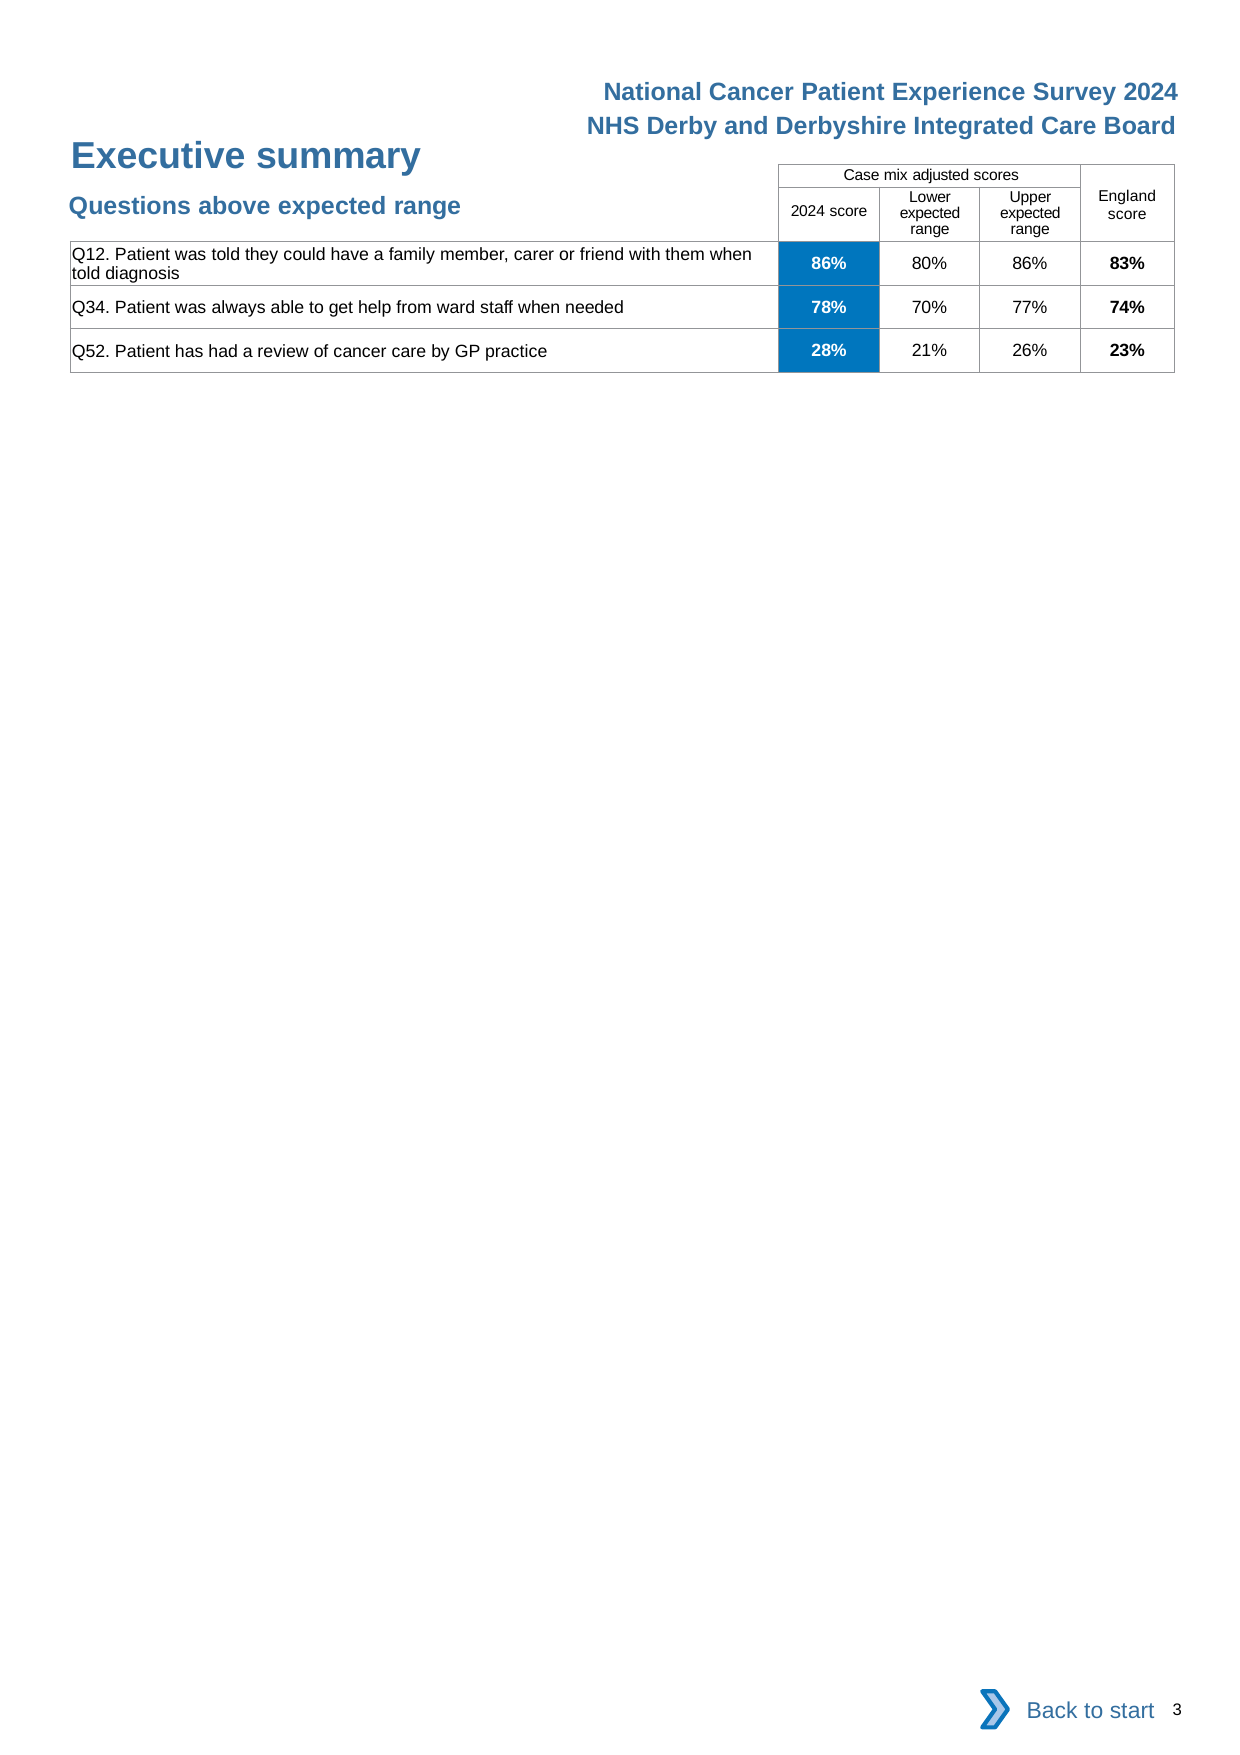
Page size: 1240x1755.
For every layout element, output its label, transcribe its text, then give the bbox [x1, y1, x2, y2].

title Executive summary [68, 220, 465, 425]
table_cell Q12. Patient was told they could have a family member, carer or friend with them when told diagnosis [71, 242, 778, 285]
table_cell Lower expected range [880, 188, 979, 241]
table_cell 77% [980, 286, 1080, 328]
table_cell 86% [980, 242, 1080, 285]
table_cell 70% [880, 286, 979, 328]
table_cell Upper expected range [980, 188, 1080, 241]
text_box NHS Derby and Derbyshire Integrated Care Board [571, 102, 1192, 147]
title Executive summary [68, 131, 465, 189]
table_cell Q52. Patient has had a review of cancer care by GP practice [71, 329, 778, 372]
table_header Case mix adjusted scores [779, 165, 1080, 187]
table_cell 28% [779, 329, 879, 372]
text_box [981, 1677, 1170, 1741]
table_header [70, 165, 778, 241]
table_cell 83% [1081, 242, 1174, 285]
table_cell 74% [1081, 286, 1174, 328]
table_cell 23% [1081, 329, 1174, 372]
text_box National Cancer Patient Experience Survey 2024 [588, 68, 1194, 113]
table_cell 26% [980, 329, 1080, 372]
slide_number 3 [1176, 1699, 1234, 1720]
table_cell 21% [880, 329, 979, 372]
table_cell 2024 score [779, 188, 879, 241]
table_cell 80% [880, 242, 979, 285]
table_cell Q34. Patient was always able to get help from ward staff when needed [71, 286, 778, 328]
table_cell 86% [779, 242, 879, 285]
table_cell 78% [779, 286, 879, 328]
table_header England score [1081, 165, 1174, 241]
